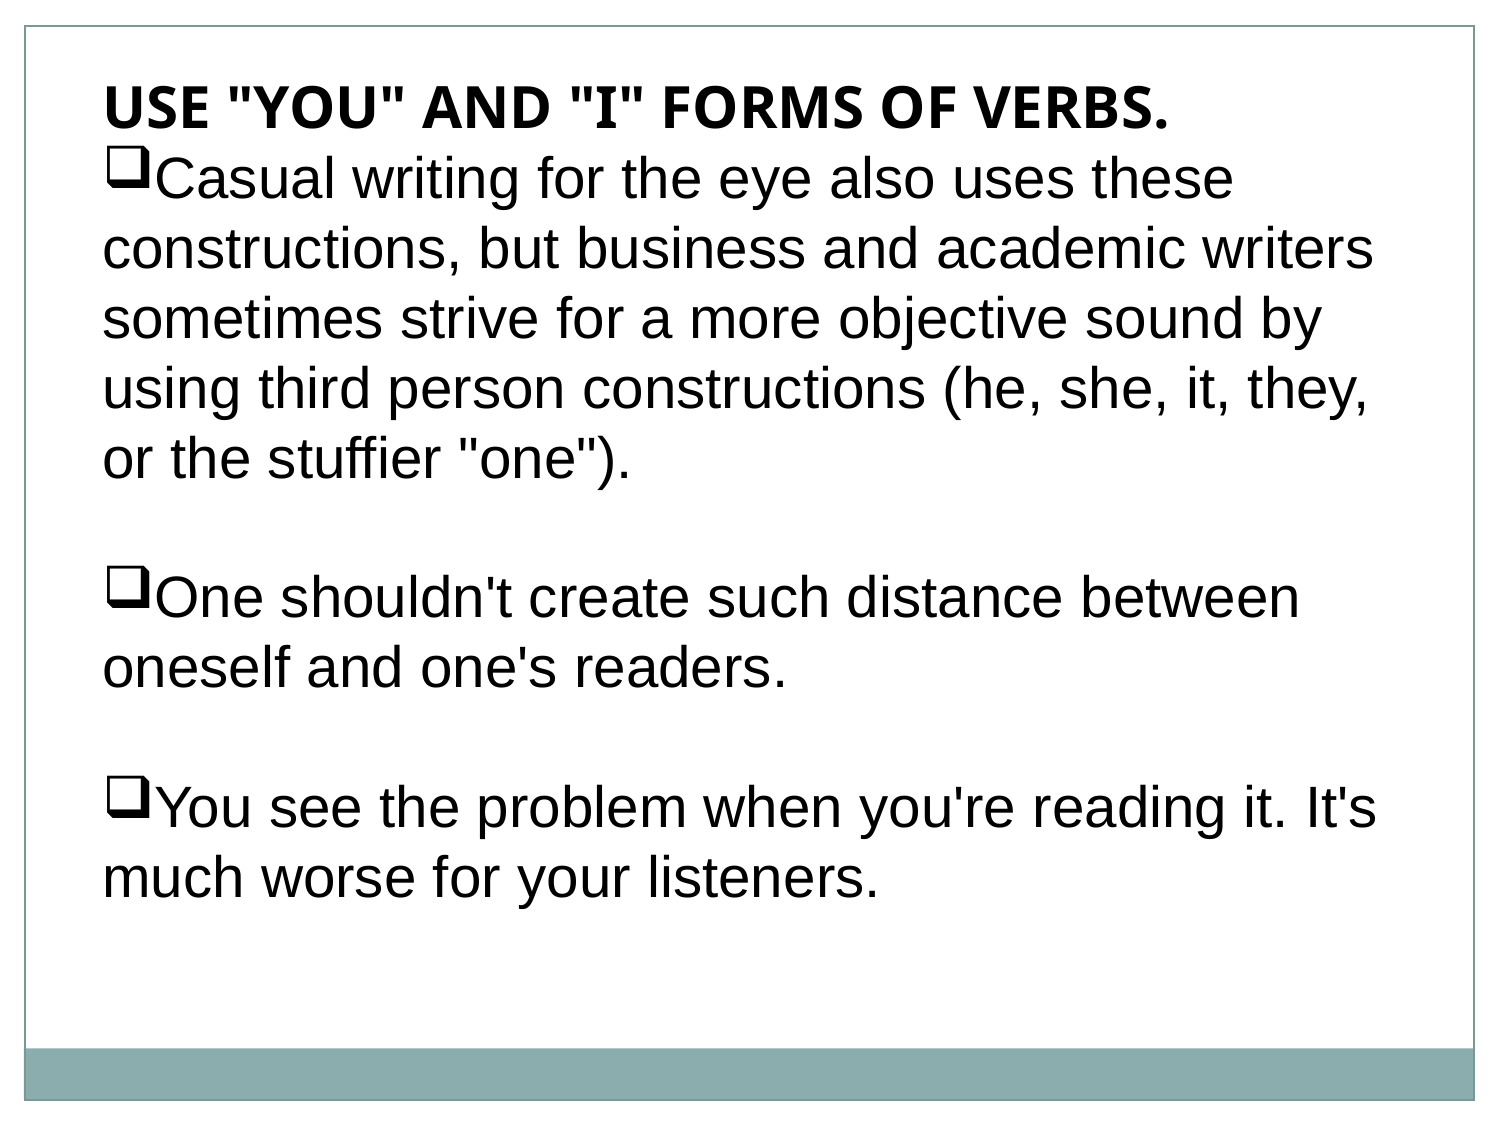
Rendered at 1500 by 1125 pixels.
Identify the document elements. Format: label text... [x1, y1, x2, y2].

text_box USE "YOU" AND "I" FORMS OF VERBS. Casual writing for the eye also uses these constructions, but business and academic writers sometimes strive for a more objective sound by using third person constructions (he, she, it, they, or the stuffier "one"). One shouldn't create such distance between oneself and one's readers. You see the problem when you're reading it. It's much worse for your listeners. [87, 62, 1438, 917]
